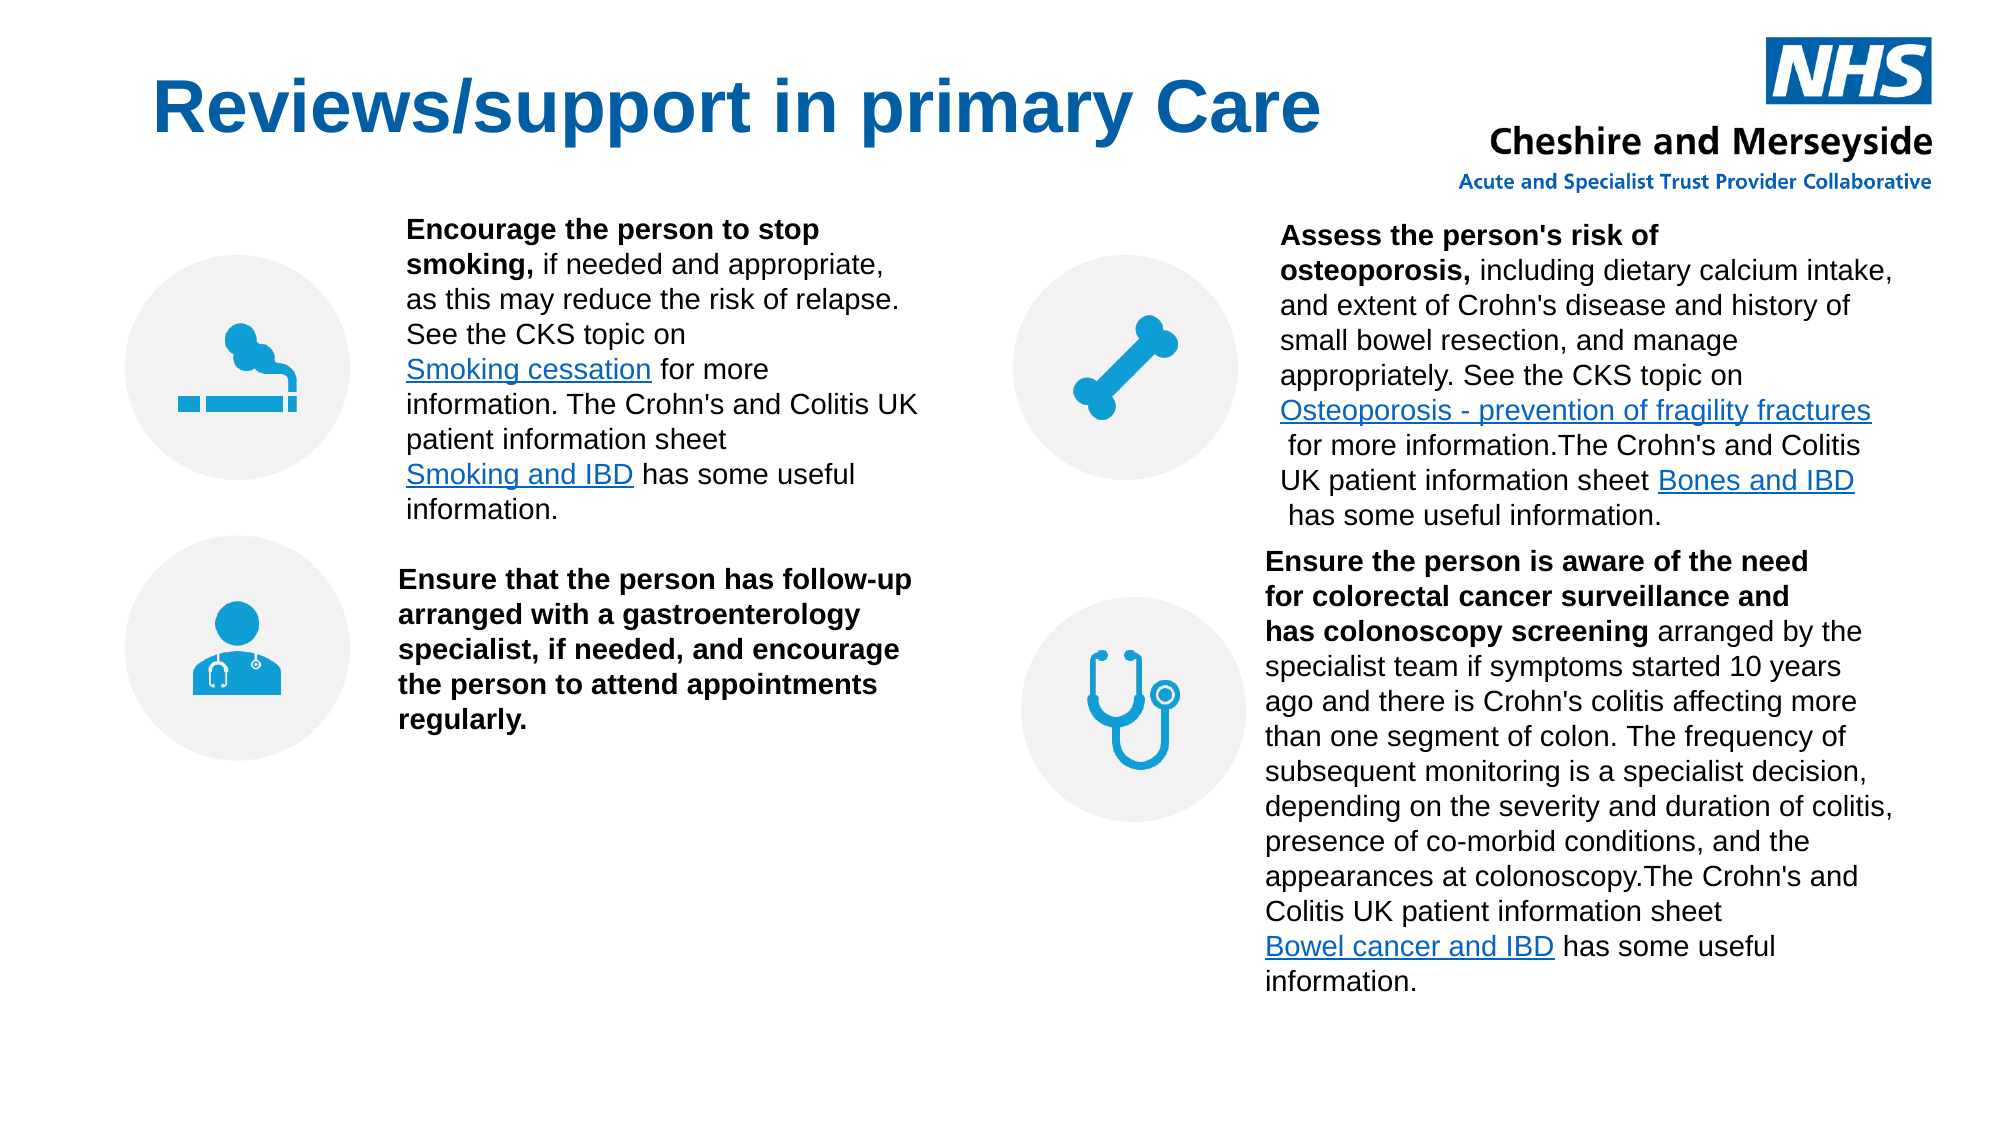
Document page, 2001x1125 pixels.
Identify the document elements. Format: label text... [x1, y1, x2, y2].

title Reviews/support in primary Care [137, 59, 1863, 194]
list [103, 194, 1897, 883]
picture [1327, 37, 1932, 239]
